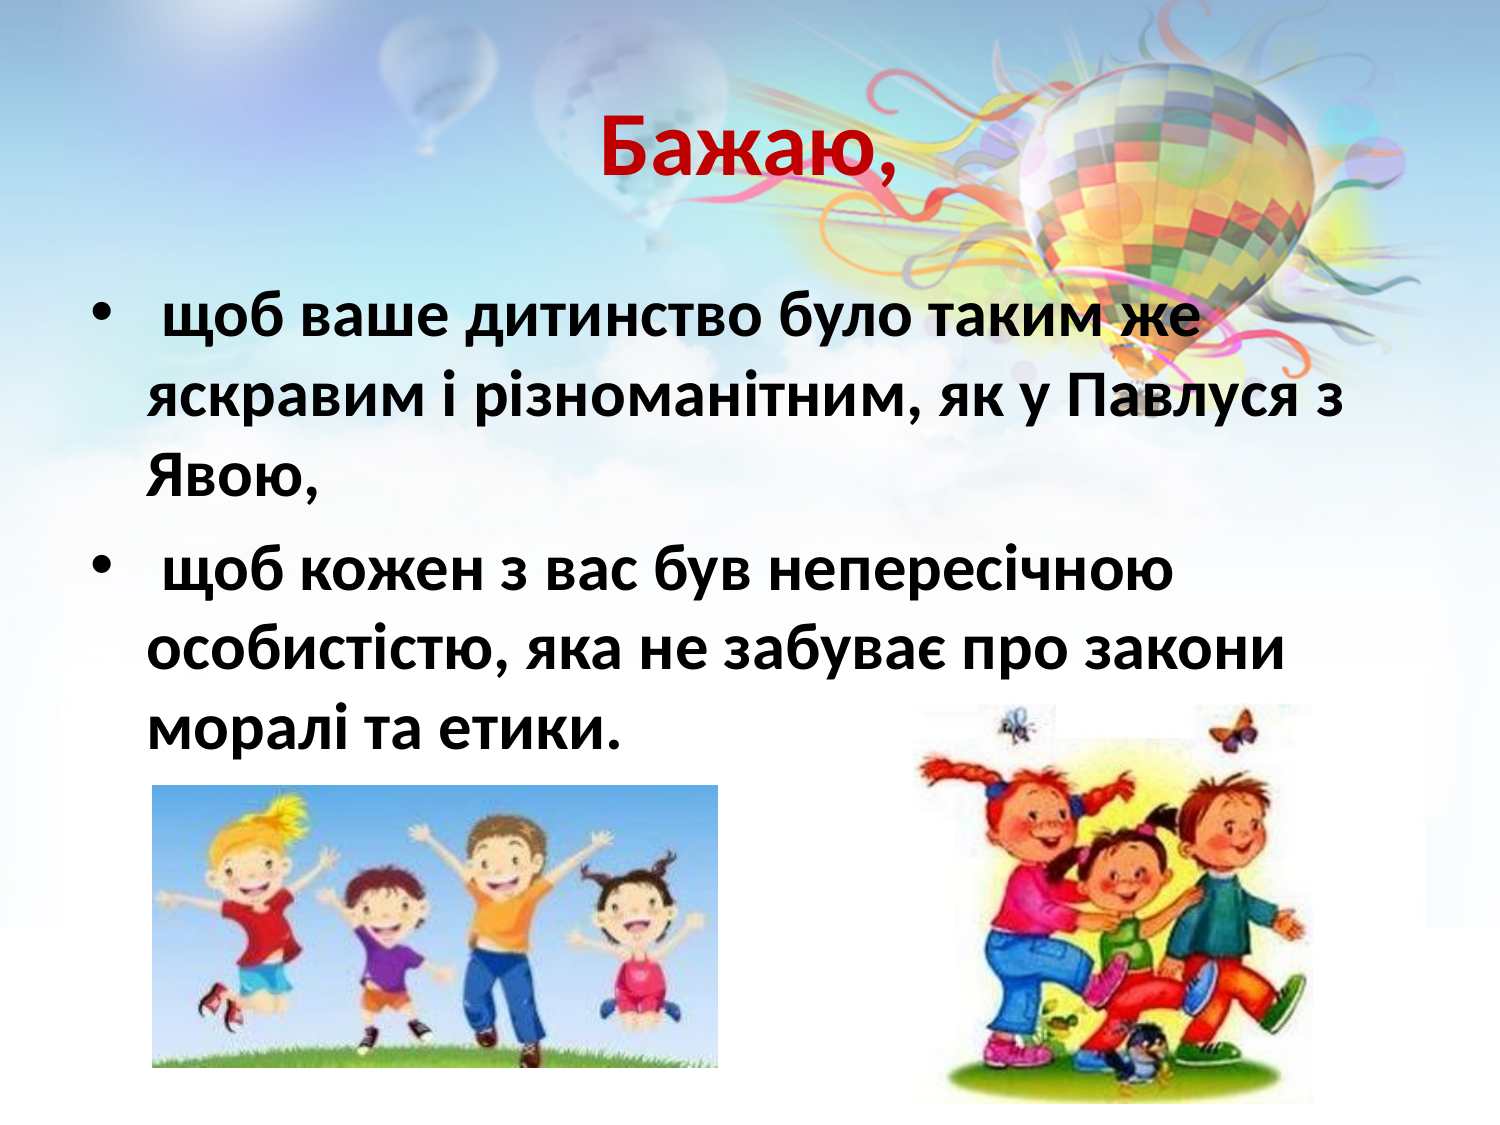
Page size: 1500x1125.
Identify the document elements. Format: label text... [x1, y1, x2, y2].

list щоб ваше дитинство було таким же яскравим і різноманітним, як у Павлуся з Явою, щоб кожен з вас був непересічною особистістю, яка не забуває про закони моралі та етики. [75, 262, 1425, 1005]
picture [913, 702, 1313, 1104]
title Бажаю, [75, 45, 1425, 233]
picture [152, 784, 719, 1069]
